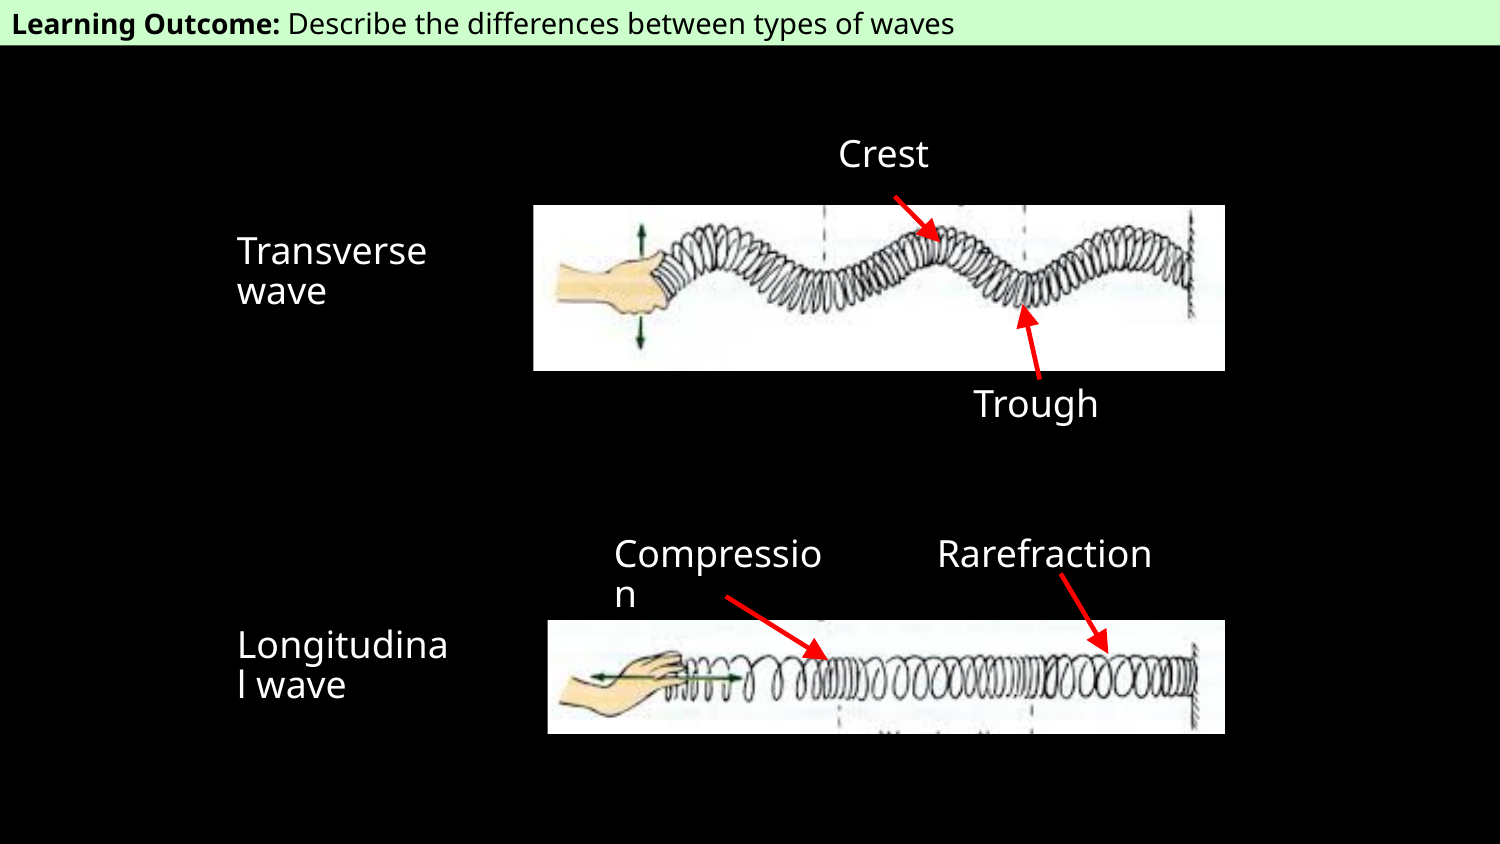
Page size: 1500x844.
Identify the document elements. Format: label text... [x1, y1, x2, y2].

picture [532, 204, 1226, 371]
list Transverse wave [225, 226, 461, 294]
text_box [1022, 303, 1040, 380]
list Rarefraction [925, 529, 1196, 597]
list Compression [602, 529, 849, 597]
list Crest [827, 129, 963, 197]
text_box Learning Outcome: Describe the differences between types of waves [0, 0, 1500, 46]
list Trough [962, 379, 1118, 447]
picture [547, 620, 1226, 734]
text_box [725, 596, 829, 661]
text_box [1060, 573, 1109, 655]
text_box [894, 196, 941, 243]
list Longitudinal wave [225, 620, 461, 688]
